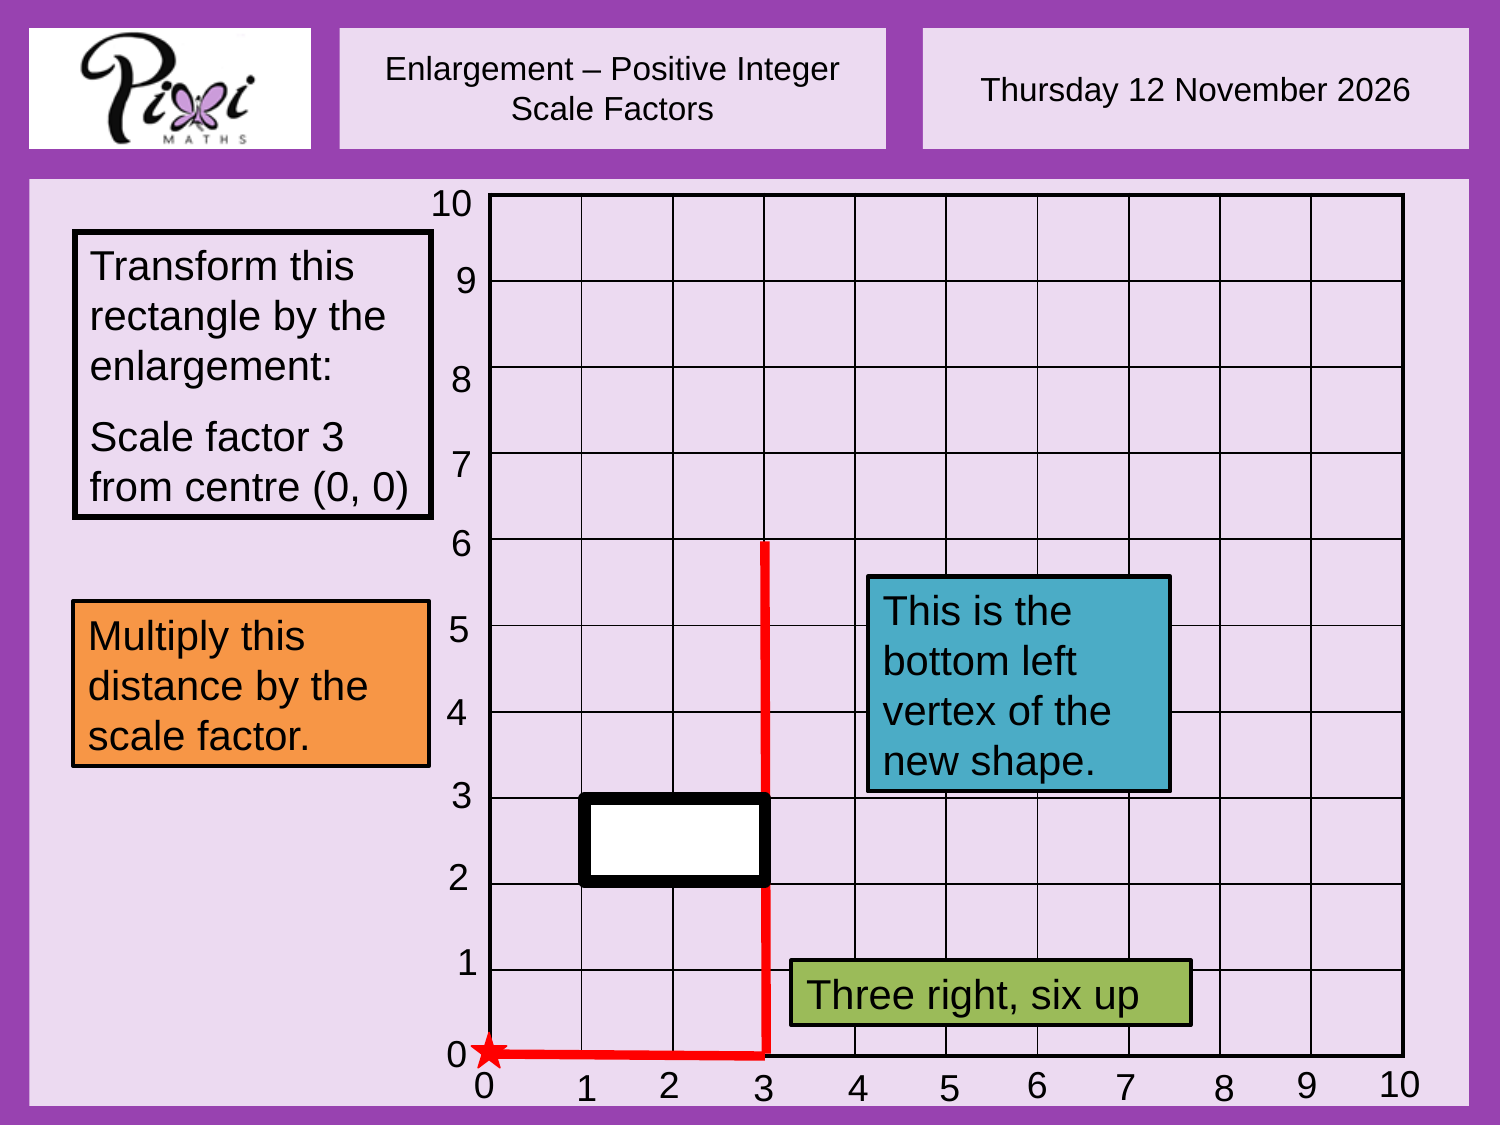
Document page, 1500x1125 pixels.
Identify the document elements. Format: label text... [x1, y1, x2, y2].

table_cell [1312, 971, 1401, 1054]
table_header [492, 197, 581, 280]
text_box [471, 1032, 507, 1055]
table_cell [1221, 540, 1310, 625]
text_box 5 [433, 597, 485, 658]
table_cell [492, 454, 581, 538]
table_cell [1312, 454, 1401, 538]
table_header [765, 197, 854, 280]
table_cell [1038, 368, 1128, 452]
table_cell [1312, 626, 1401, 711]
table_cell [947, 799, 1037, 883]
text_box 1 [442, 930, 493, 990]
table_cell [856, 799, 945, 883]
text_box 7 [436, 432, 487, 493]
table_cell [1038, 540, 1128, 574]
table_cell [582, 971, 672, 1050]
table_cell [492, 368, 581, 452]
table_cell [1312, 368, 1401, 452]
table_cell [1312, 282, 1401, 366]
table_cell [1130, 885, 1219, 969]
table_cell [856, 626, 866, 711]
table_cell [947, 454, 1037, 538]
table_cell [492, 626, 581, 711]
table_cell [772, 799, 854, 883]
text_box [478, 1058, 484, 1068]
table_cell [492, 713, 581, 797]
table_cell [1221, 368, 1310, 452]
table_cell [947, 540, 1037, 574]
table_cell [772, 885, 854, 969]
table_cell [1221, 282, 1310, 366]
table_cell [856, 713, 945, 797]
text_box 7 [1100, 1055, 1151, 1116]
table_cell [582, 368, 672, 452]
table_cell [1312, 713, 1401, 797]
table_cell [765, 368, 854, 452]
table_cell [492, 971, 581, 1050]
text_box 2 [433, 845, 484, 906]
table_cell [856, 454, 945, 538]
text_box 4 [431, 680, 482, 741]
table_cell [674, 282, 763, 366]
table_header [947, 197, 1037, 280]
table_cell [1130, 971, 1219, 1054]
table_cell [674, 540, 763, 625]
table_cell [674, 971, 759, 1051]
table_cell [947, 368, 1037, 452]
table_cell [1038, 454, 1128, 538]
table_header [1038, 197, 1128, 280]
table_cell [1130, 368, 1219, 452]
text_box 10 [1364, 1052, 1466, 1112]
table_cell [1221, 885, 1310, 969]
table_header [1221, 197, 1310, 280]
text_box 0 [459, 1053, 510, 1114]
text_box 3 [738, 1056, 790, 1116]
table_cell [582, 282, 672, 366]
table_cell [1130, 799, 1219, 883]
table_cell [772, 626, 854, 711]
table_cell [856, 368, 945, 452]
table_cell [1221, 713, 1310, 797]
table_cell [1221, 626, 1310, 711]
table_cell [1130, 540, 1219, 625]
table_header [582, 197, 672, 280]
text_box Transform this rectangle by the enlargement: Scale factor 3 from centre (0, 0) [74, 231, 431, 518]
table_cell [582, 885, 672, 969]
text_box [583, 797, 759, 883]
table_cell [1172, 626, 1219, 711]
table_cell [1312, 540, 1401, 625]
table_cell [492, 282, 581, 366]
table_cell [856, 540, 945, 625]
table_cell [1130, 713, 1219, 797]
table_cell [947, 282, 1037, 366]
table_cell [1130, 454, 1219, 538]
table_cell [582, 540, 672, 625]
table_cell [947, 793, 1037, 797]
text_box 2 [644, 1065, 695, 1114]
table_cell [771, 971, 854, 1054]
table_cell [765, 540, 854, 625]
table_cell [765, 282, 854, 366]
table_cell [1038, 885, 1128, 958]
table_cell [492, 885, 581, 969]
table_cell [947, 1027, 1037, 1054]
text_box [484, 1053, 766, 1057]
table_cell [582, 713, 672, 797]
table_cell [1130, 282, 1219, 366]
table_cell [582, 454, 672, 538]
text_box 6 [1012, 1053, 1063, 1114]
text_box 9 [441, 248, 492, 309]
table_cell [492, 799, 581, 883]
text_box Multiply this distance by the scale factor. [71, 599, 431, 768]
table_cell [1312, 799, 1401, 883]
table_cell [1038, 793, 1128, 797]
table_cell [856, 1027, 945, 1054]
picture [0, 0, 1500, 1125]
table_cell [856, 885, 945, 958]
table_header [674, 197, 763, 280]
table_cell [1038, 799, 1128, 883]
table_cell [674, 713, 759, 797]
table_cell [674, 368, 763, 452]
table_cell [1038, 282, 1128, 366]
text_box 0 [431, 1023, 482, 1083]
table_cell [772, 713, 854, 797]
text_box 5 [924, 1056, 975, 1116]
table_cell [582, 626, 672, 711]
table_header [1312, 197, 1401, 280]
table_header [856, 197, 945, 280]
text_box 8 [1199, 1056, 1250, 1116]
table_cell [1221, 454, 1310, 538]
text_box 3 [436, 763, 488, 823]
text_box 4 [833, 1056, 884, 1116]
table_cell [765, 454, 854, 538]
text_box Three right, six up [789, 958, 1193, 1027]
table_cell [947, 885, 1037, 958]
text_box 6 [436, 511, 487, 571]
table_header [1130, 197, 1219, 280]
table_cell [674, 885, 759, 969]
text_box This is the bottom left vertex of the new shape. [866, 574, 1172, 793]
table_cell [674, 454, 763, 538]
text_box 8 [436, 347, 487, 408]
table_cell [1038, 1027, 1128, 1054]
text_box 10 [415, 171, 517, 231]
table_cell [1312, 885, 1401, 969]
table_cell [1221, 799, 1310, 883]
table_cell [856, 282, 945, 366]
text_box 1 [561, 1065, 612, 1116]
table_cell [674, 626, 759, 711]
table_cell [492, 540, 581, 625]
table_cell [1221, 971, 1310, 1054]
text_box 9 [1281, 1053, 1333, 1114]
